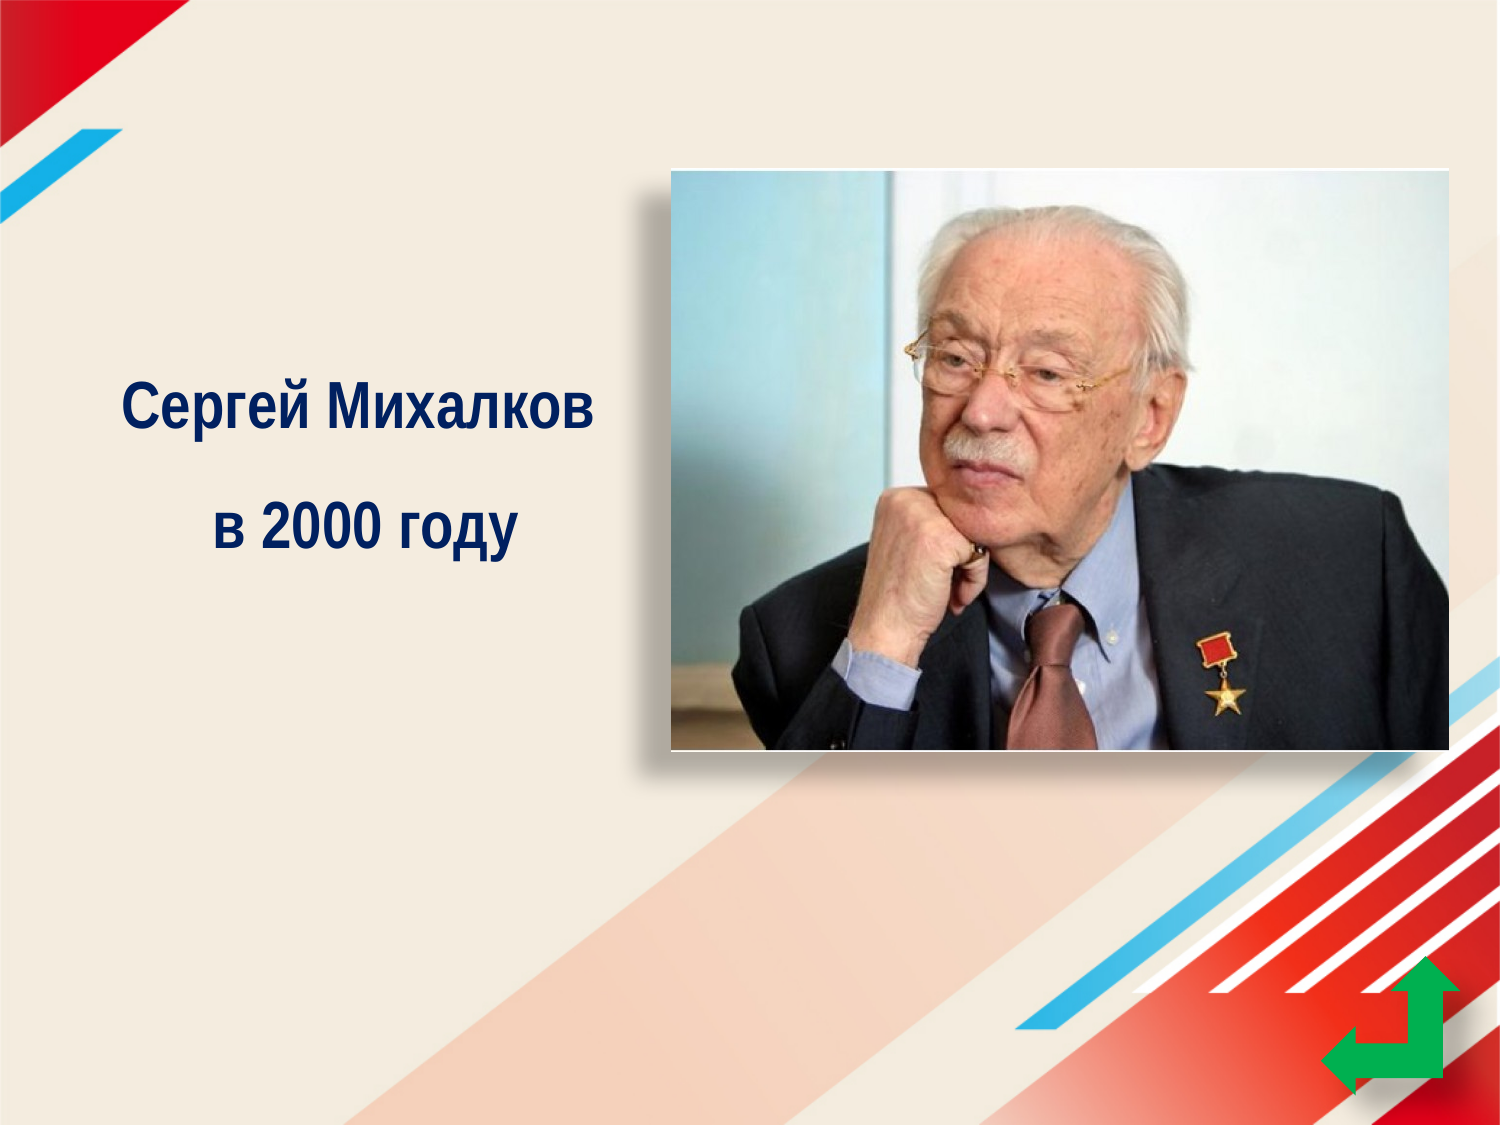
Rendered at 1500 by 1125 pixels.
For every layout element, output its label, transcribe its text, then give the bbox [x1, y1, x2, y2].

picture [0, 0, 1500, 1125]
title Сергей Михалков в 2000 году [80, 302, 624, 661]
